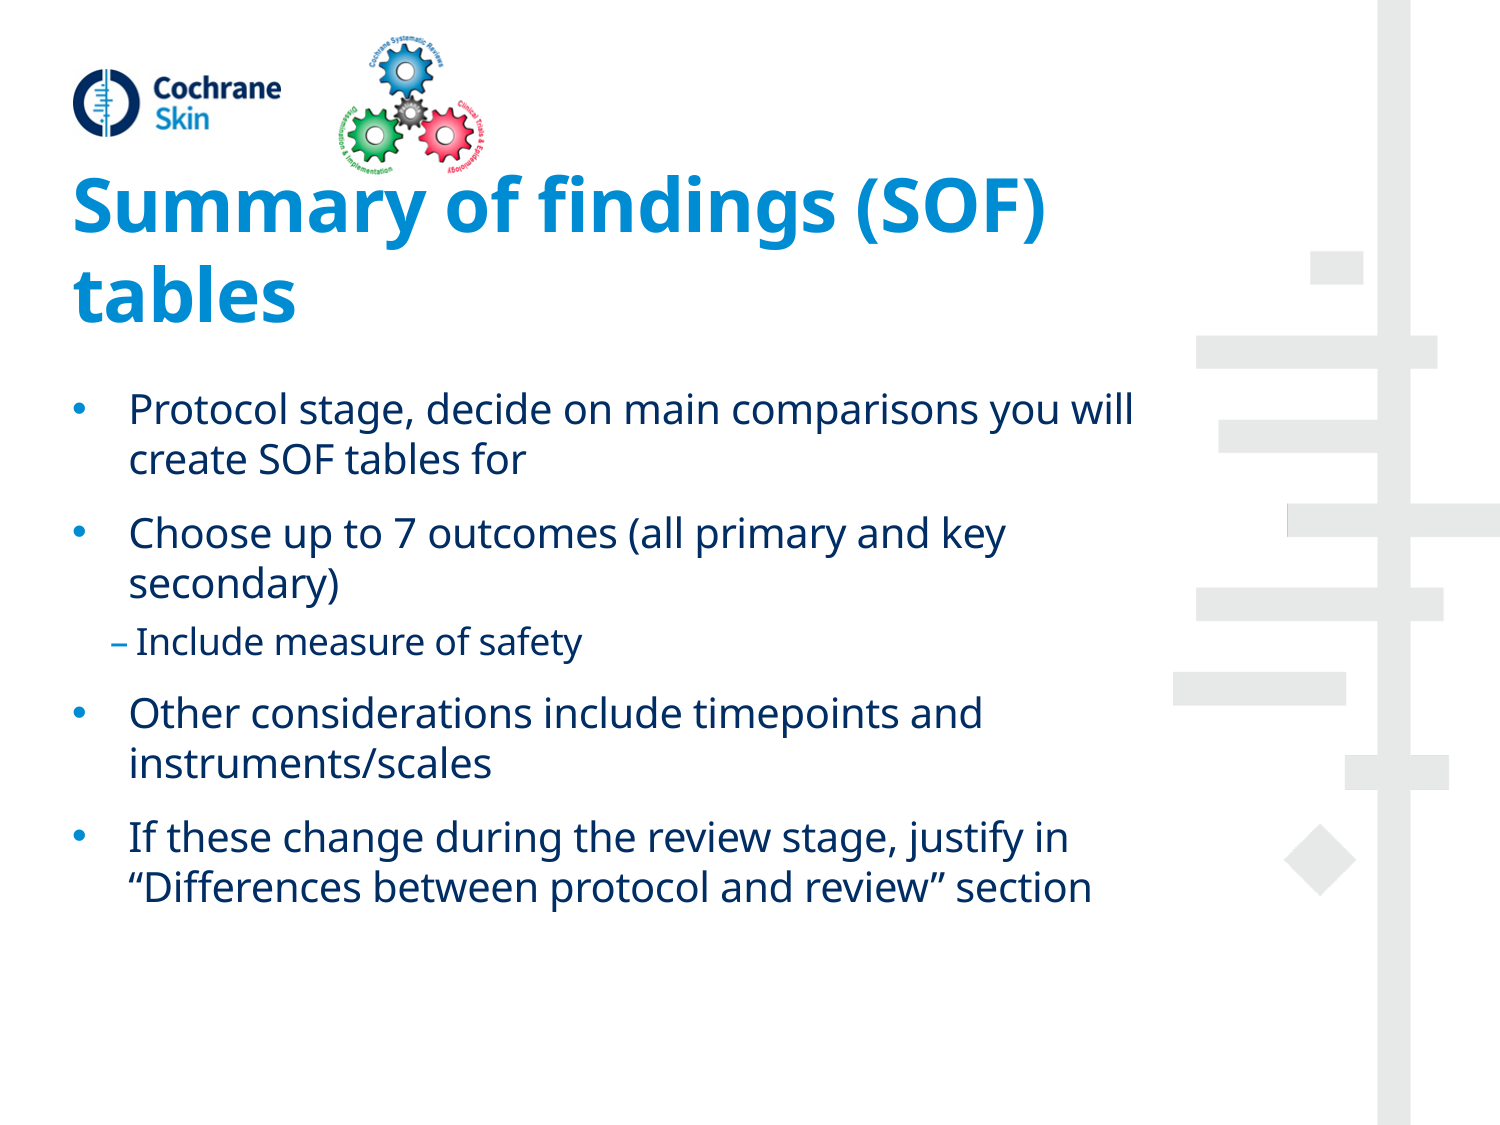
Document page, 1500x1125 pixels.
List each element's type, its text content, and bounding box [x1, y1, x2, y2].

list Protocol stage, decide on main comparisons you will create SOF tables for Choose up to 7 outcomes (all primary and key secondary) Include measure of safety Other considerations include timepoints and instruments/scales If these change during the review stage, justify in “Differences between protocol and review” section [72, 382, 1155, 1088]
title Summary of findings (SOF) tables [72, 233, 1076, 338]
picture [336, 33, 487, 177]
picture [1173, 0, 1500, 1125]
picture [73, 69, 281, 141]
